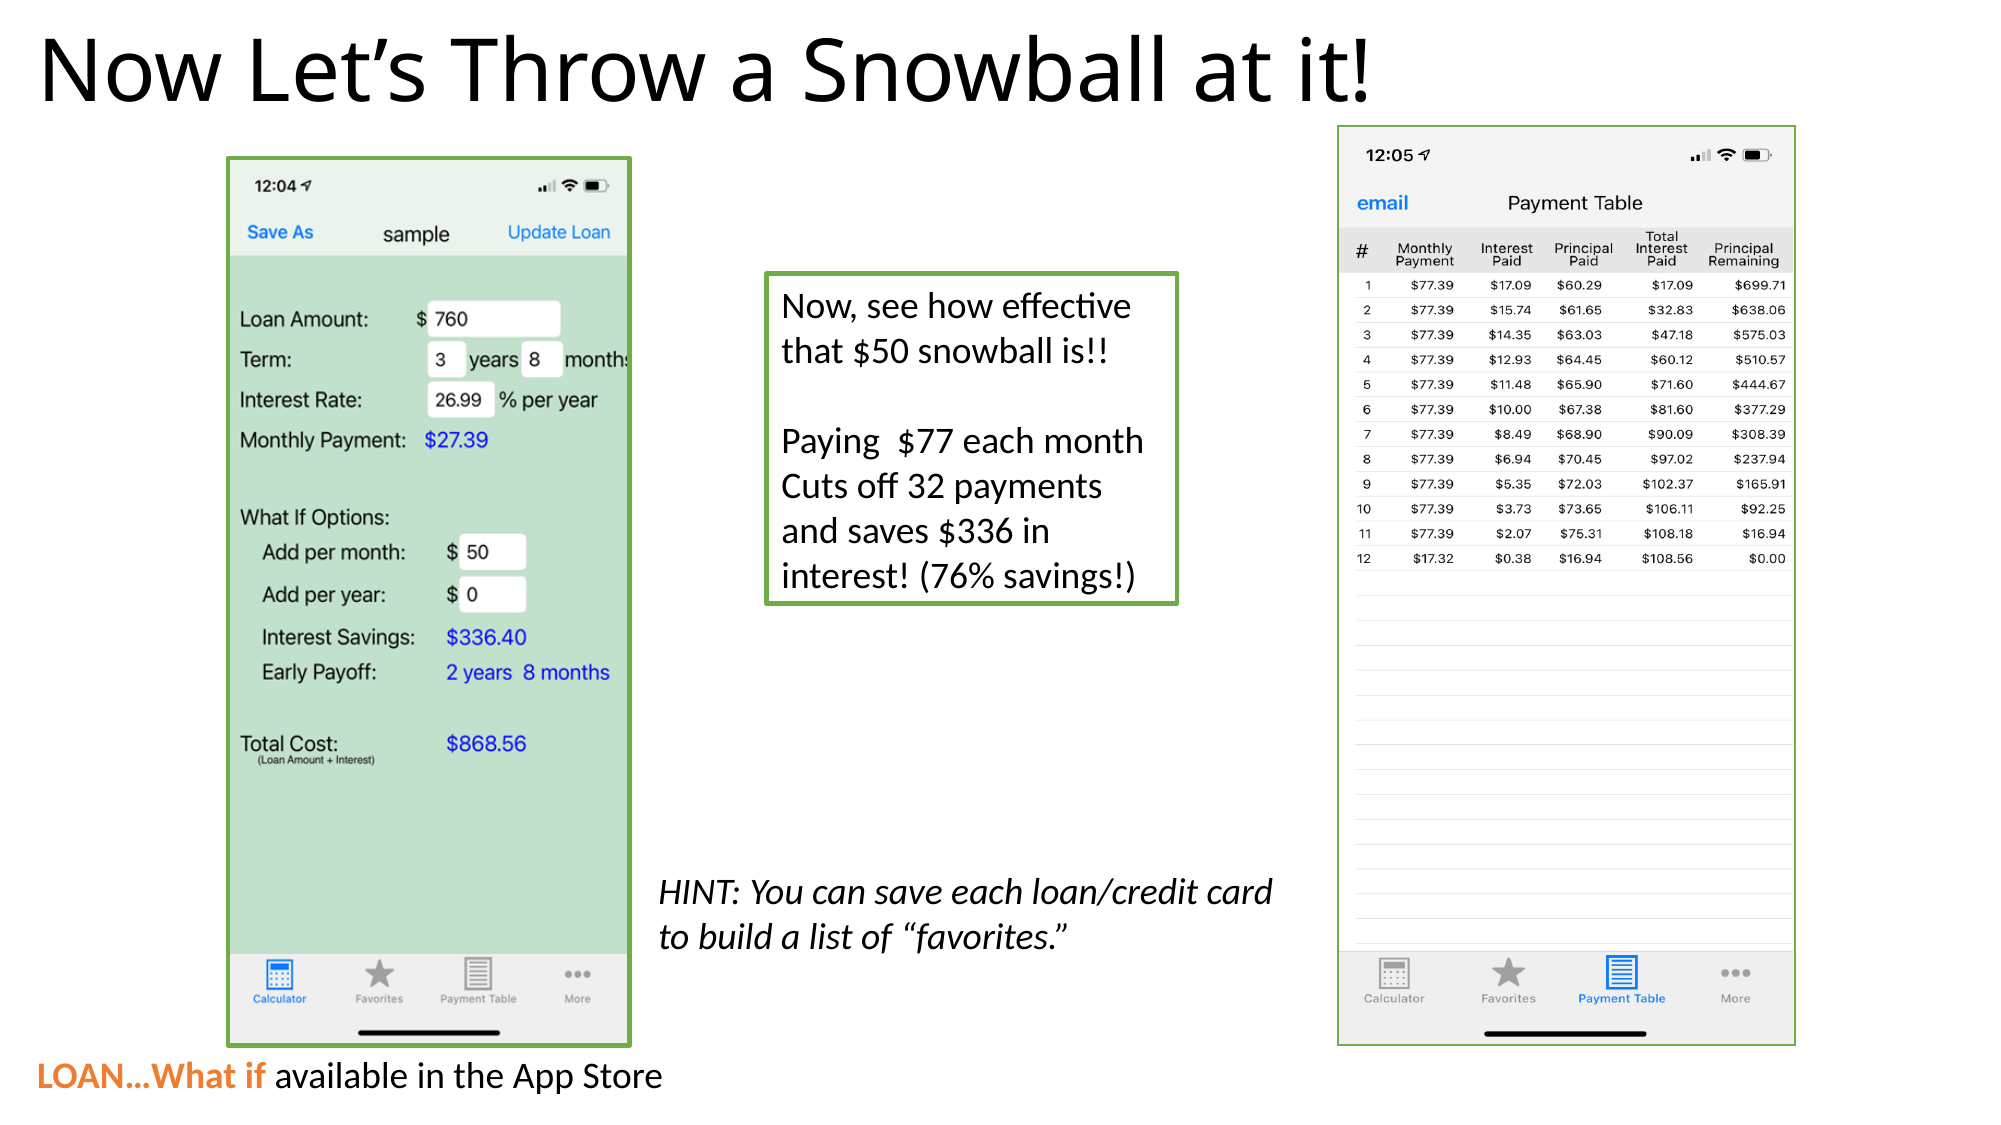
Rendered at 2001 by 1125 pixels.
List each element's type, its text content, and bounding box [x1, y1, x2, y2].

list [230, 160, 628, 1044]
text_box LOAN…What if available in the App Store [22, 1043, 1983, 1103]
picture [1337, 128, 1793, 1045]
text_box [1337, 125, 1796, 1046]
text_box HINT: You can save each loan/credit card to build a list of “favorites.” [643, 859, 1322, 965]
title Now Let’s Throw a Snowball at it! [22, 19, 1748, 129]
text_box Now, see how effective that $50 snowball is!! Paying $77 each month Cuts off 32 payments and saves $336 in interest! (76% savings!) [766, 273, 1177, 604]
